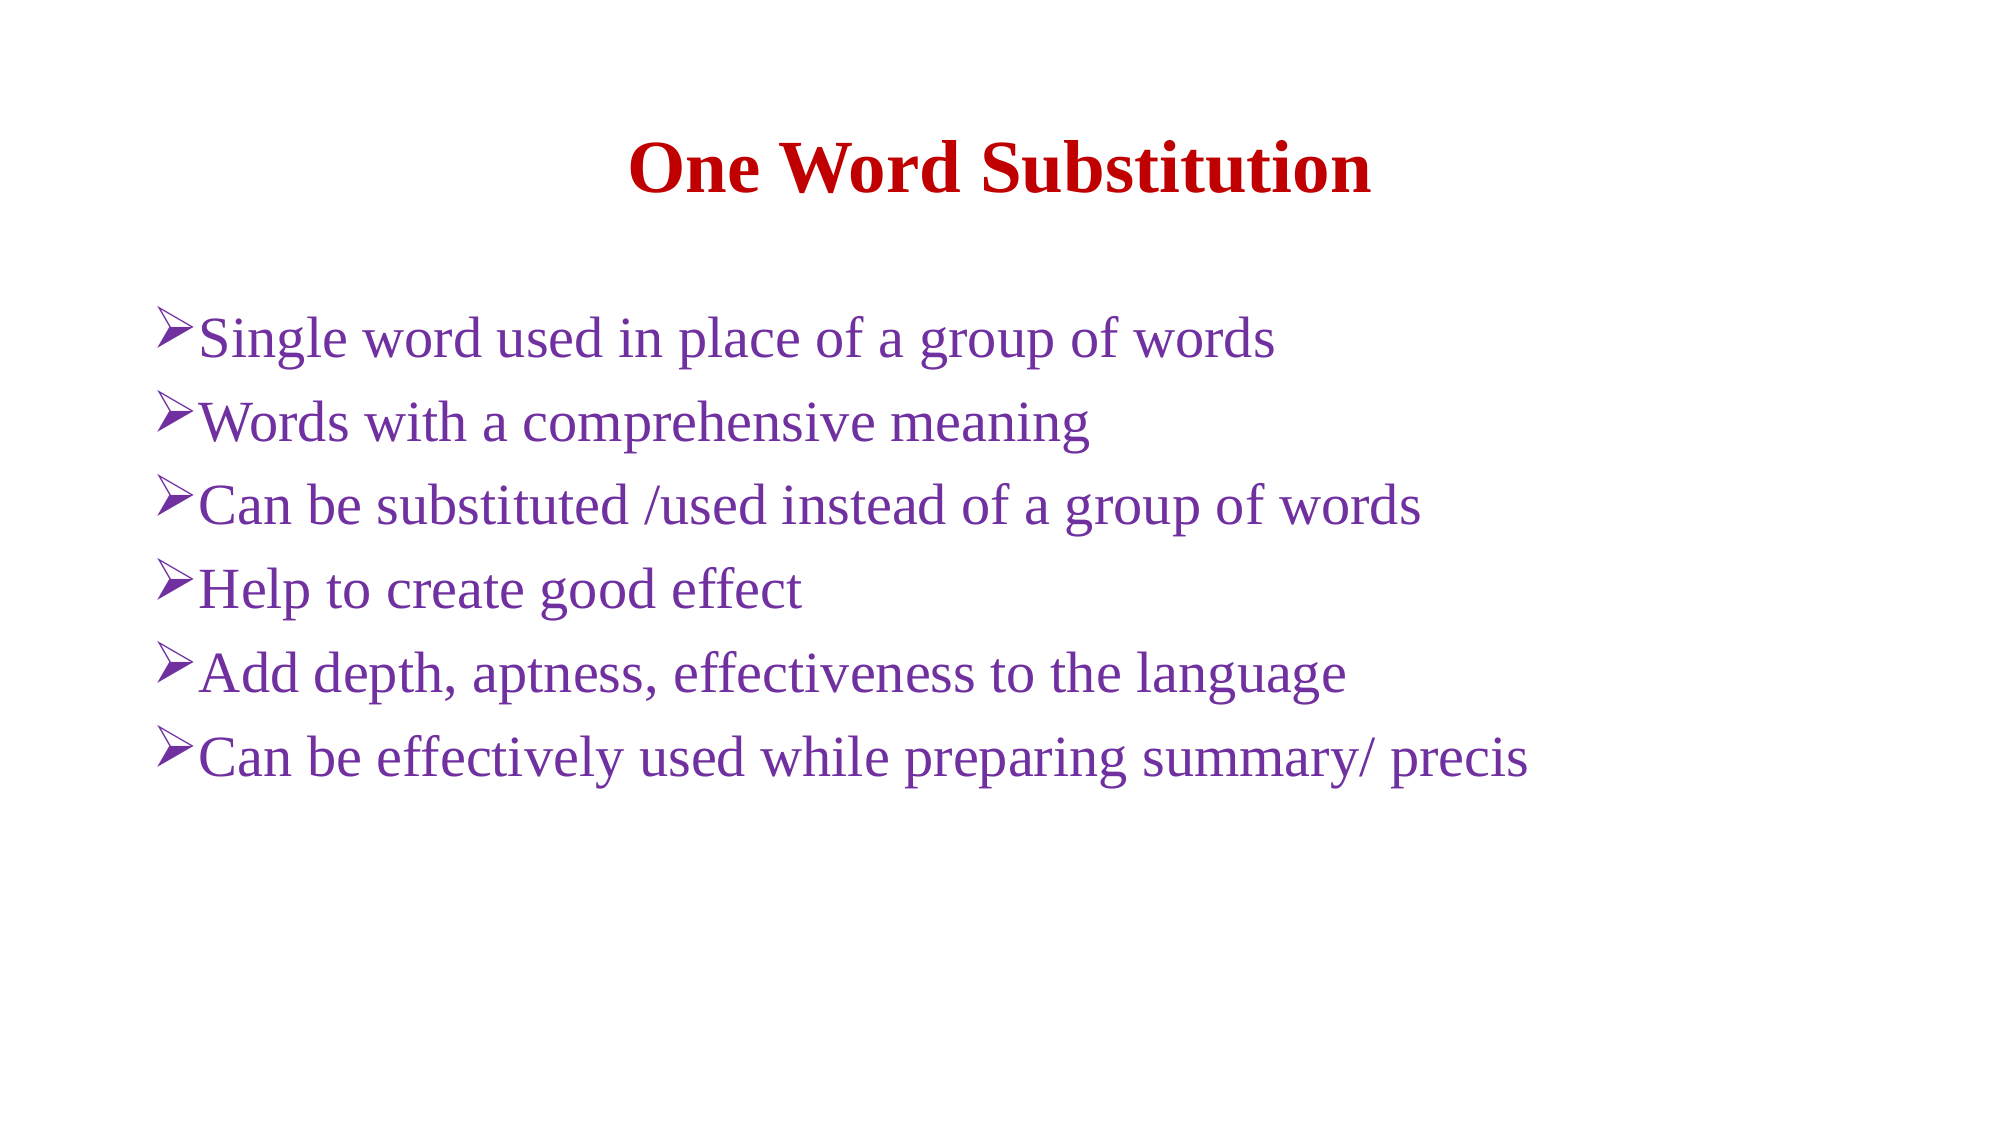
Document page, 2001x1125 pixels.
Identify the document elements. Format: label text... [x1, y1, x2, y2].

list Single word used in place of a group of words Words with a comprehensive meaning Can be substituted /used instead of a group of words Help to create good effect Add depth, aptness, effectiveness to the language Can be effectively used while preparing summary/ precis [137, 299, 1863, 1014]
title One Word Substitution [137, 59, 1863, 278]
